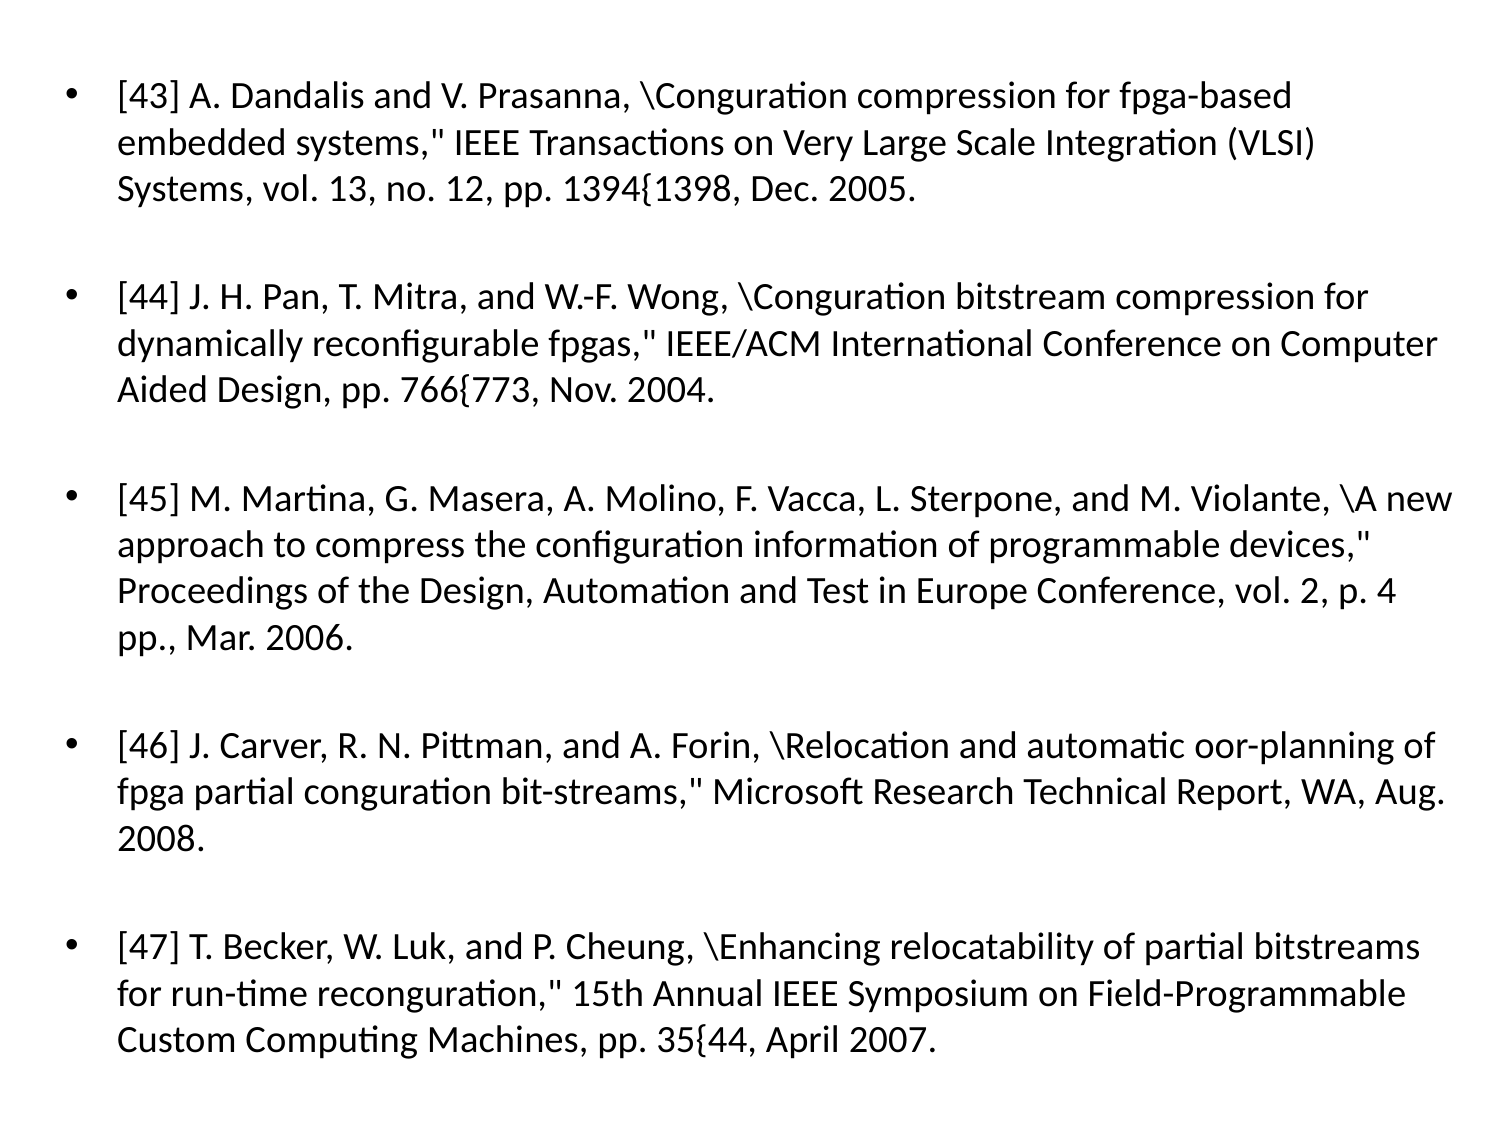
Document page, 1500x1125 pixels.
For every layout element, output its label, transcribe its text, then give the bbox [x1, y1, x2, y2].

list [43] A. Dandalis and V. Prasanna, \Conguration compression for fpga-based embedded systems," IEEE Transactions on Very Large Scale Integration (VLSI) Systems, vol. 13, no. 12, pp. 1394{1398, Dec. 2005. [44] J. H. Pan, T. Mitra, and W.-F. Wong, \Conguration bitstream compression for dynamically reconfigurable fpgas," IEEE/ACM International Conference on Computer Aided Design, pp. 766{773, Nov. 2004. [45] M. Martina, G. Masera, A. Molino, F. Vacca, L. Sterpone, and M. Violante, \A new approach to compress the configuration information of programmable devices," Proceedings of the Design, Automation and Test in Europe Conference, vol. 2, p. 4 pp., Mar. 2006. [46] J. Carver, R. N. Pittman, and A. Forin, \Relocation and automatic oor-planning of fpga partial conguration bit-streams," Microsoft Research Technical Report, WA, Aug. 2008. [47] T. Becker, W. Luk, and P. Cheung, \Enhancing relocatability of partial bitstreams for run-time reconguration," 15th Annual IEEE Symposium on Field-Programmable Custom Computing Machines, pp. 35{44, April 2007. [50, 62, 1475, 1075]
